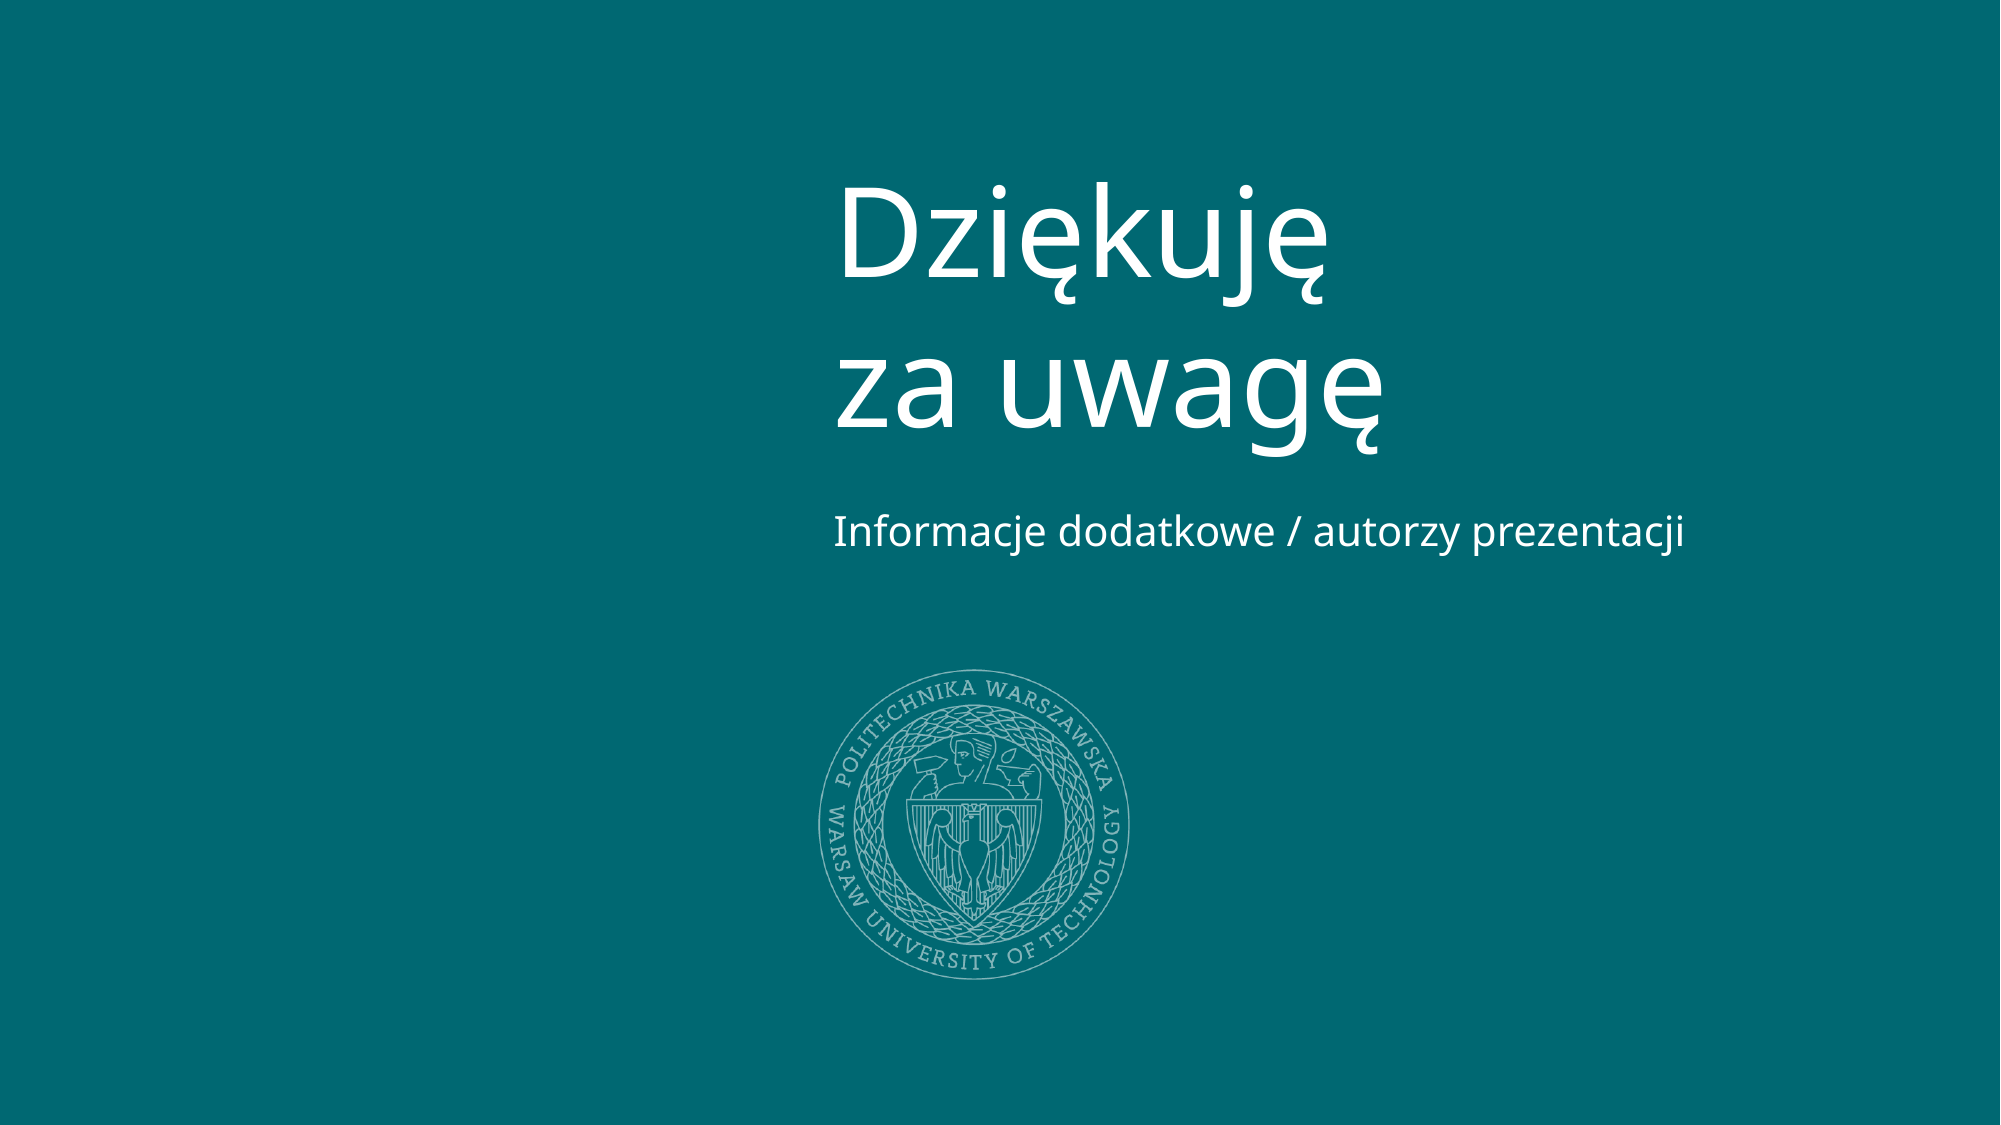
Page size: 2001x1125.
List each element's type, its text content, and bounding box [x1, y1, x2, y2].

text_box Informacje dodatkowe / autorzy prezentacji [818, 496, 1754, 562]
picture [818, 669, 1130, 980]
text_box Dziękuję za uwagę [818, 145, 1754, 461]
